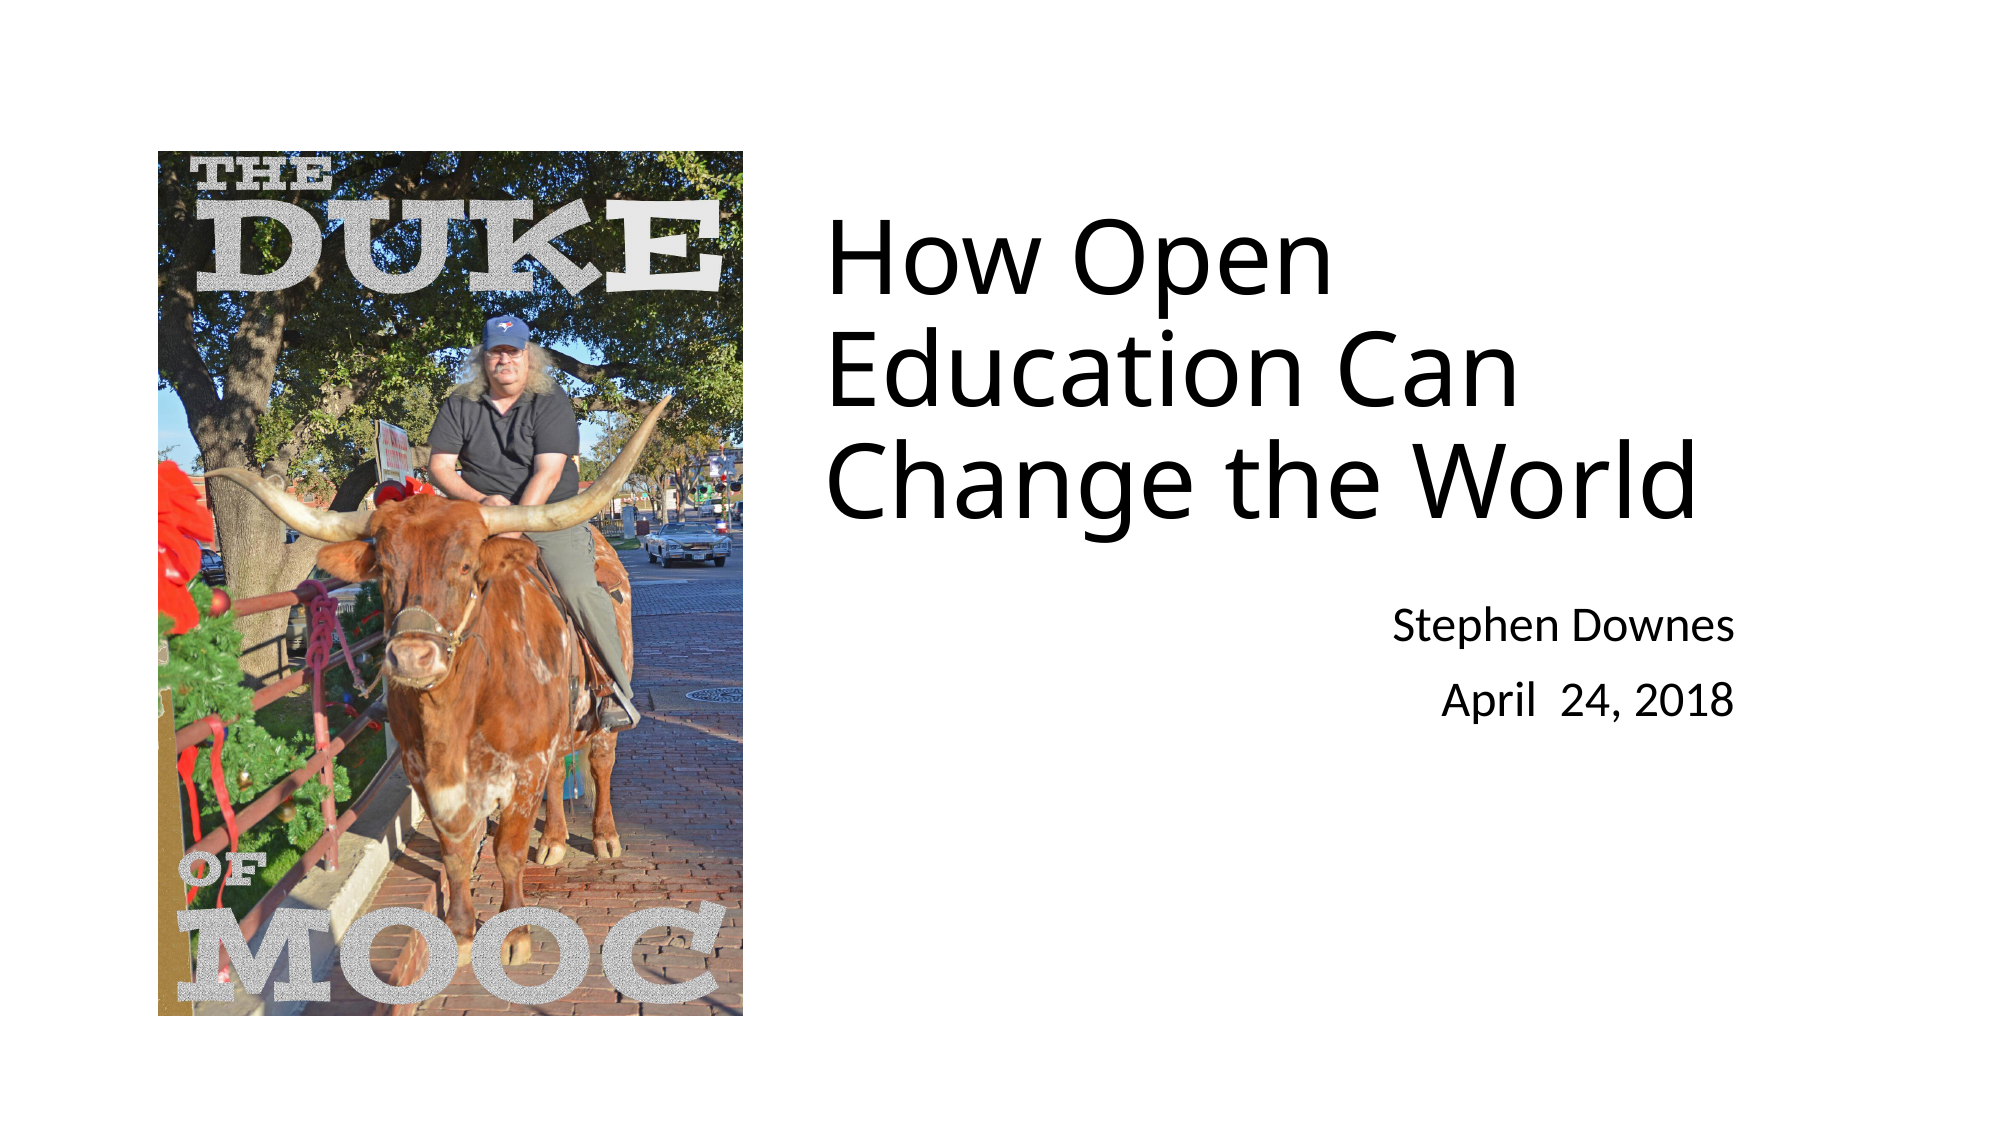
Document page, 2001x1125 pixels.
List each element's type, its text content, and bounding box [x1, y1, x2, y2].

subtitle Stephen Downes April 24, 2018 [743, 590, 1750, 863]
title How Open Education Can Change the World [808, 157, 1724, 549]
picture [158, 151, 743, 1016]
